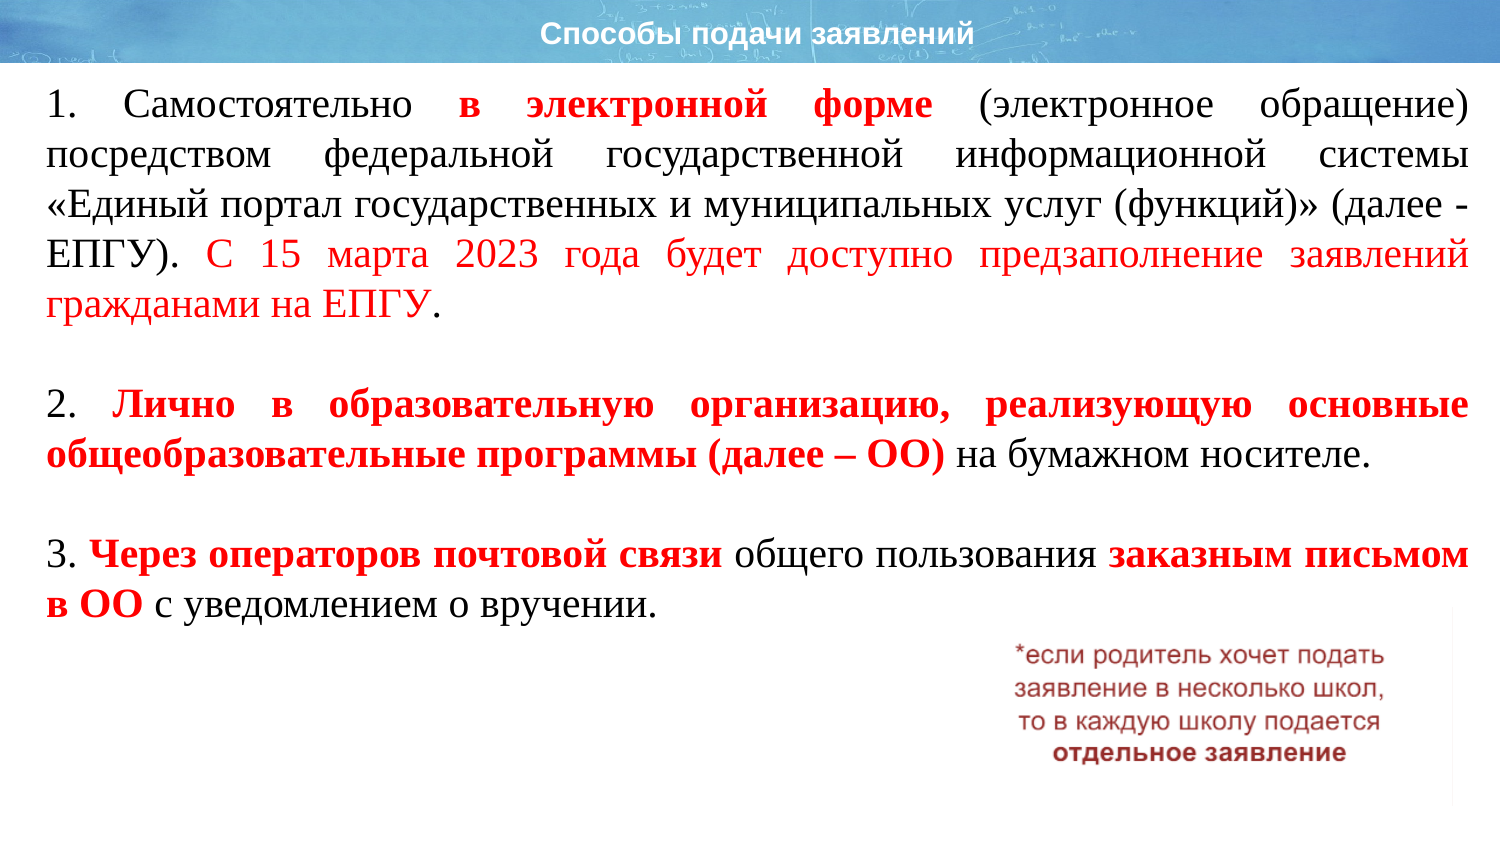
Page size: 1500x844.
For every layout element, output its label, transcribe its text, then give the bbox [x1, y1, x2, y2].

picture [950, 607, 1453, 806]
picture [0, 0, 1500, 64]
text_box 1. Самостоятельно в электронной форме (электронное обращение) посредством федеральной государственной информационной системы «Единый портал государственных и муниципальных услуг (функций)» (далее - ЕПГУ). С 15 марта 2023 года будет доступно предзаполнение заявлений гражданами на ЕПГУ. 2. Лично в образовательную организацию, реализующую основные общеобразовательные программы (далее – ОО) на бумажном носителе. 3. Через операторов почтовой связи общего пользования заказным письмом в ОО с уведомлением о вручении. [31, 73, 1484, 634]
